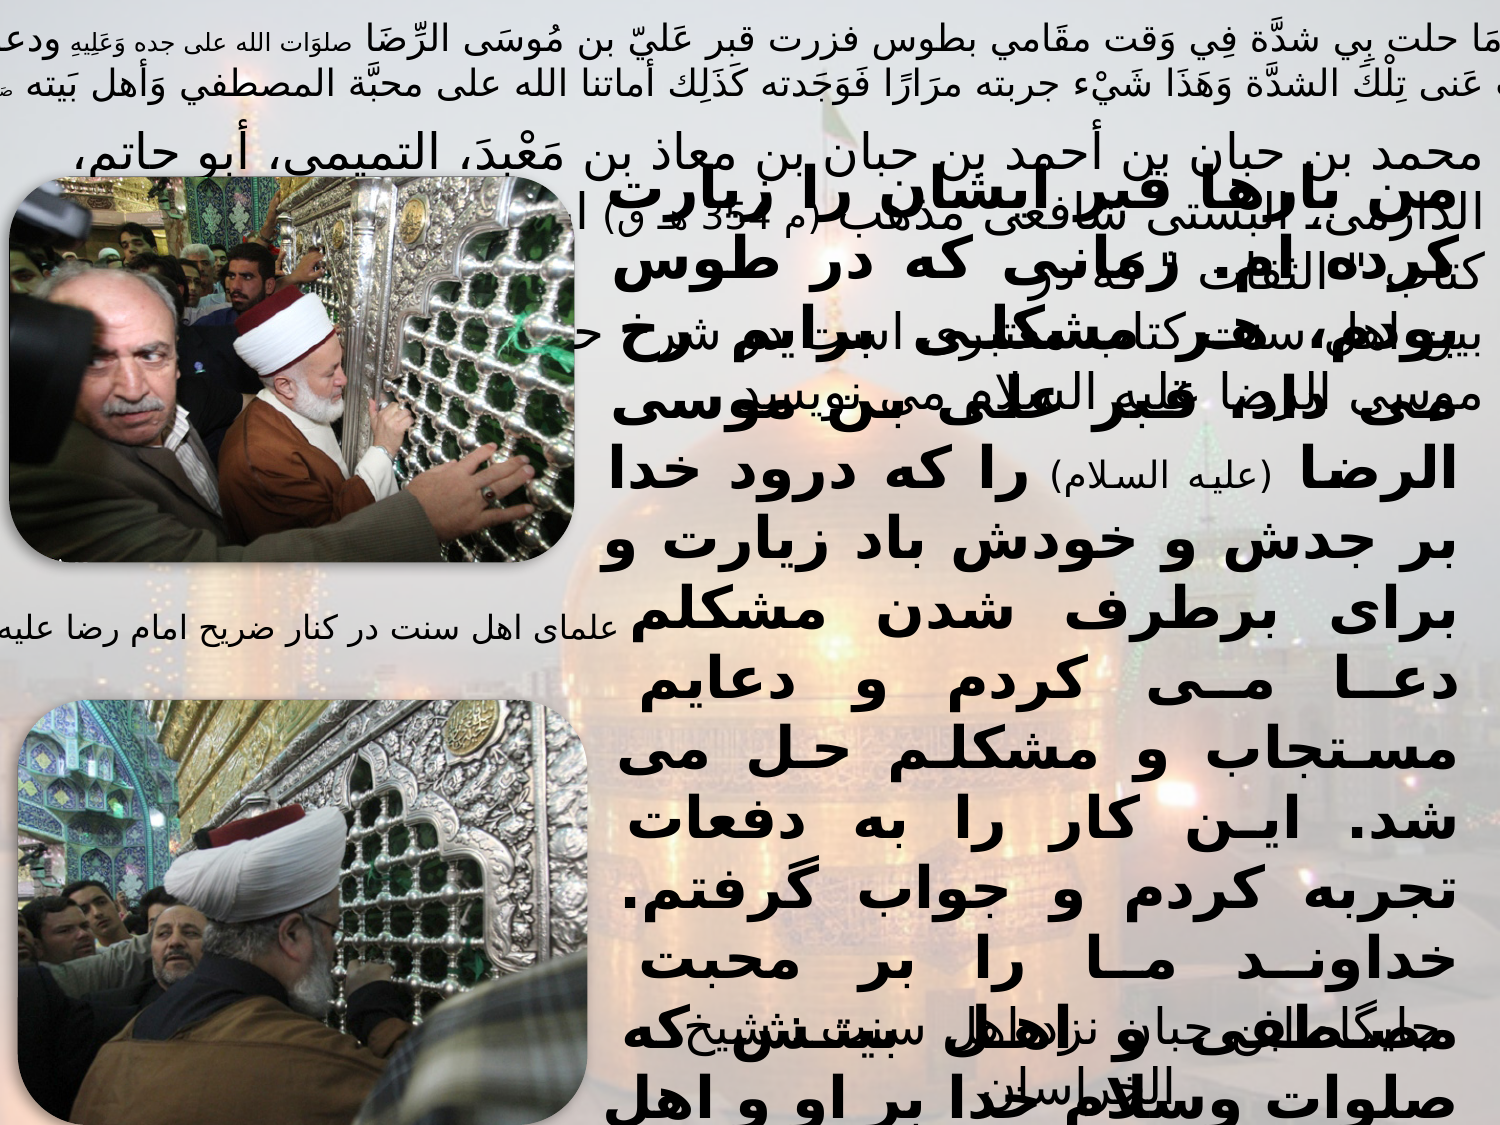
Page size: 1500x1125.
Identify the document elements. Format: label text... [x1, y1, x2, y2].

text_box قد زرته مرَارًا كَثِيرَة وَمَا حلت بِي شدَّة فِي وَقت مقَامي بطوس فزرت قبر عَليّ بن مُوسَى الرِّضَا صلوَات الله على جده وَعَلِيهِ ودعوت الله إِزَالَتهَا عَنى إِلَّا أستجيب لي وزالت عَنى تِلْكَ الشدَّة وَهَذَا شَيْء جربته مرَارًا فَوَجَدته كَذَلِك أماتنا الله على محبَّة المصطفي وَأهل بَيته صَلَّى اللَّهُ عَلَيْهِ وَسَلَّمَ الله عَلَيْهِ وَعَلَيْهِم أَجْمَعِينَ [0, 6, 1500, 112]
picture [8, 176, 575, 563]
picture [17, 699, 588, 1125]
text_box علمای اهل سنت در کنار ضریح امام رضا علیه السلام [0, 598, 663, 654]
title من بارها قبر ایشان را زیارت کرده ام. زمانى که در طوس بودم، هر مشکلى برایم رخ مى داد، قبر على بن موسى الرضا (علیه السلام) را که درود خدا بر جدش و خودش باد زیارت و براى برطرف شدن مشکلم دعا مى کردم و دعایم مستجاب و مشکلم حل مى شد. این کار را به دفعات تجربه کردم و جواب گرفتم. خداوند ما را بر محبت مصطفى و اهل بیتش که صلوات وسلام خدا بر او و اهل بیتش باد بمیراند. [587, 428, 1475, 1100]
text_box محمد بن حبان بن أحمد بن حبان بن معاذ بن مَعْبدَ، التمیمی، أبو حاتم، الدارمی، البُستی شافعی مذهب (م 354 هـ ق) ابن حبان بستی شافعی : در کتاب " الثقات " که در بین اهل سنت کتاب معتبری است در شرح حال امام علی بن موسی الرضا علیه السلام می نویسد [0, 112, 1500, 428]
text_box جایگاه ابن حبان نزد اهل سنت : شیخ الخراسان ، من عقلاء‌القوم ،مجمع علی ثقته کتاب الثقات لابن حبان (8/ 457) [624, 987, 1500, 1125]
